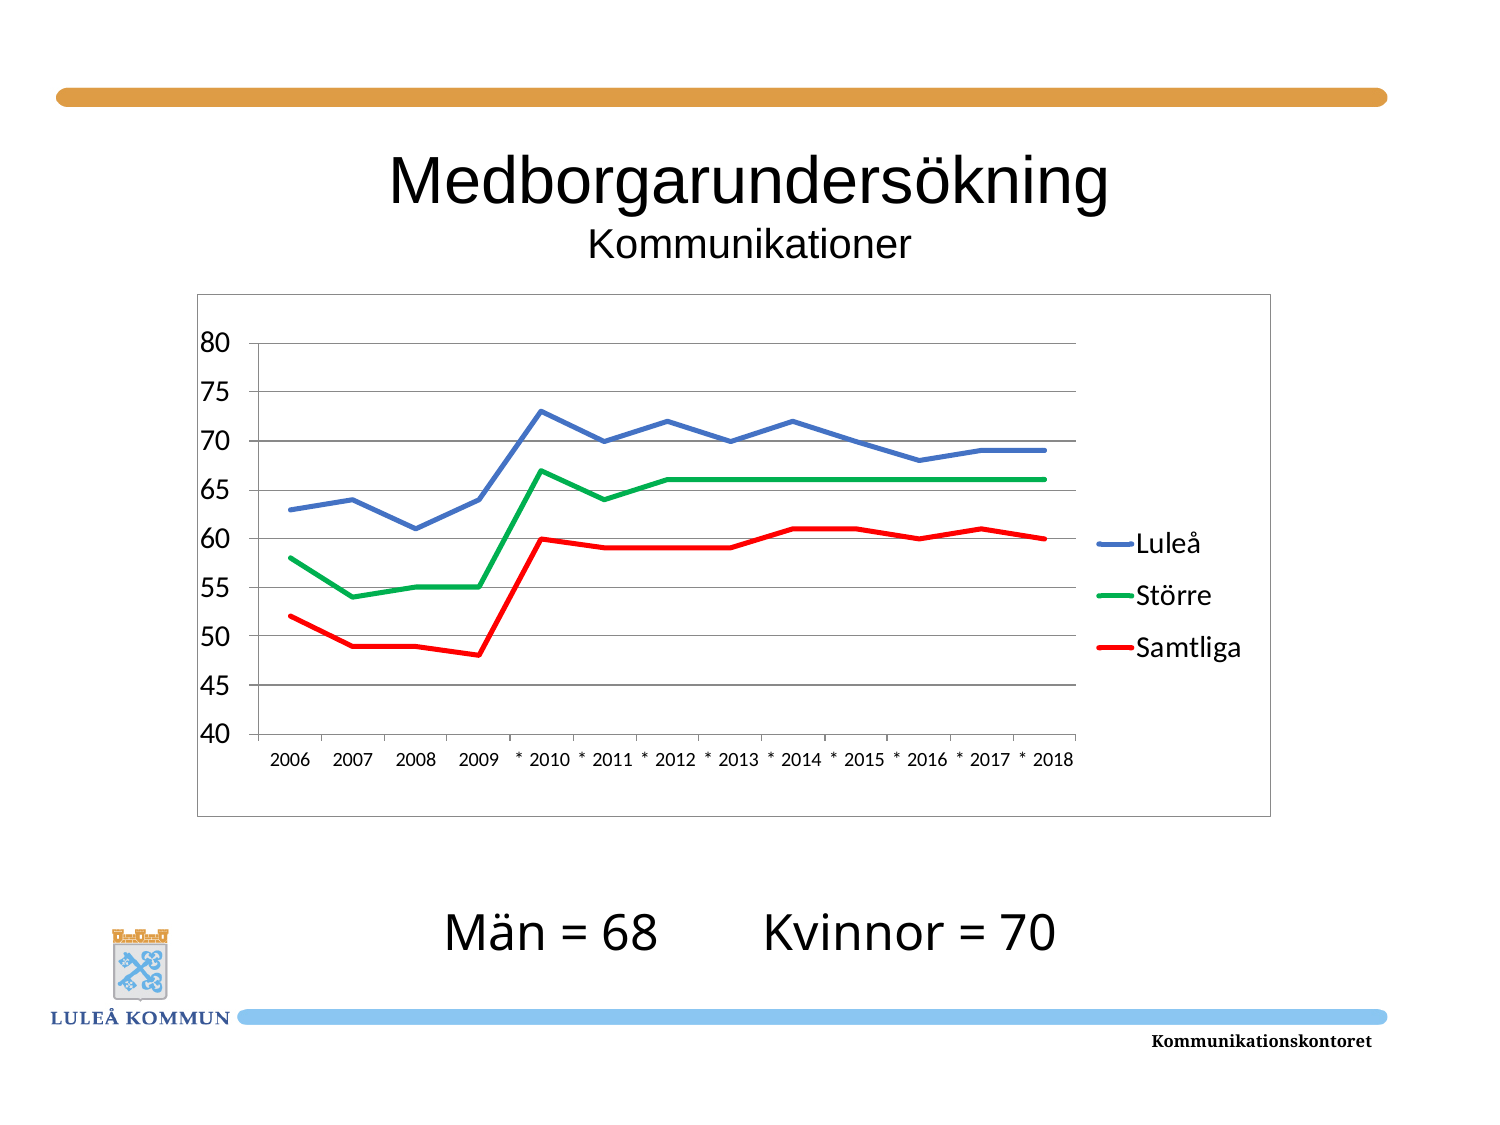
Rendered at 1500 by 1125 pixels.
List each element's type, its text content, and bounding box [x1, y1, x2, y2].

text_box Män = 68 Kvinnor = 70 [194, 893, 1306, 968]
title Medborgarundersökning Kommunikationer [112, 113, 1388, 291]
footer Kommunikationskontoret [1033, 1023, 1388, 1061]
picture [50, 87, 1388, 1025]
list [190, 286, 1277, 822]
